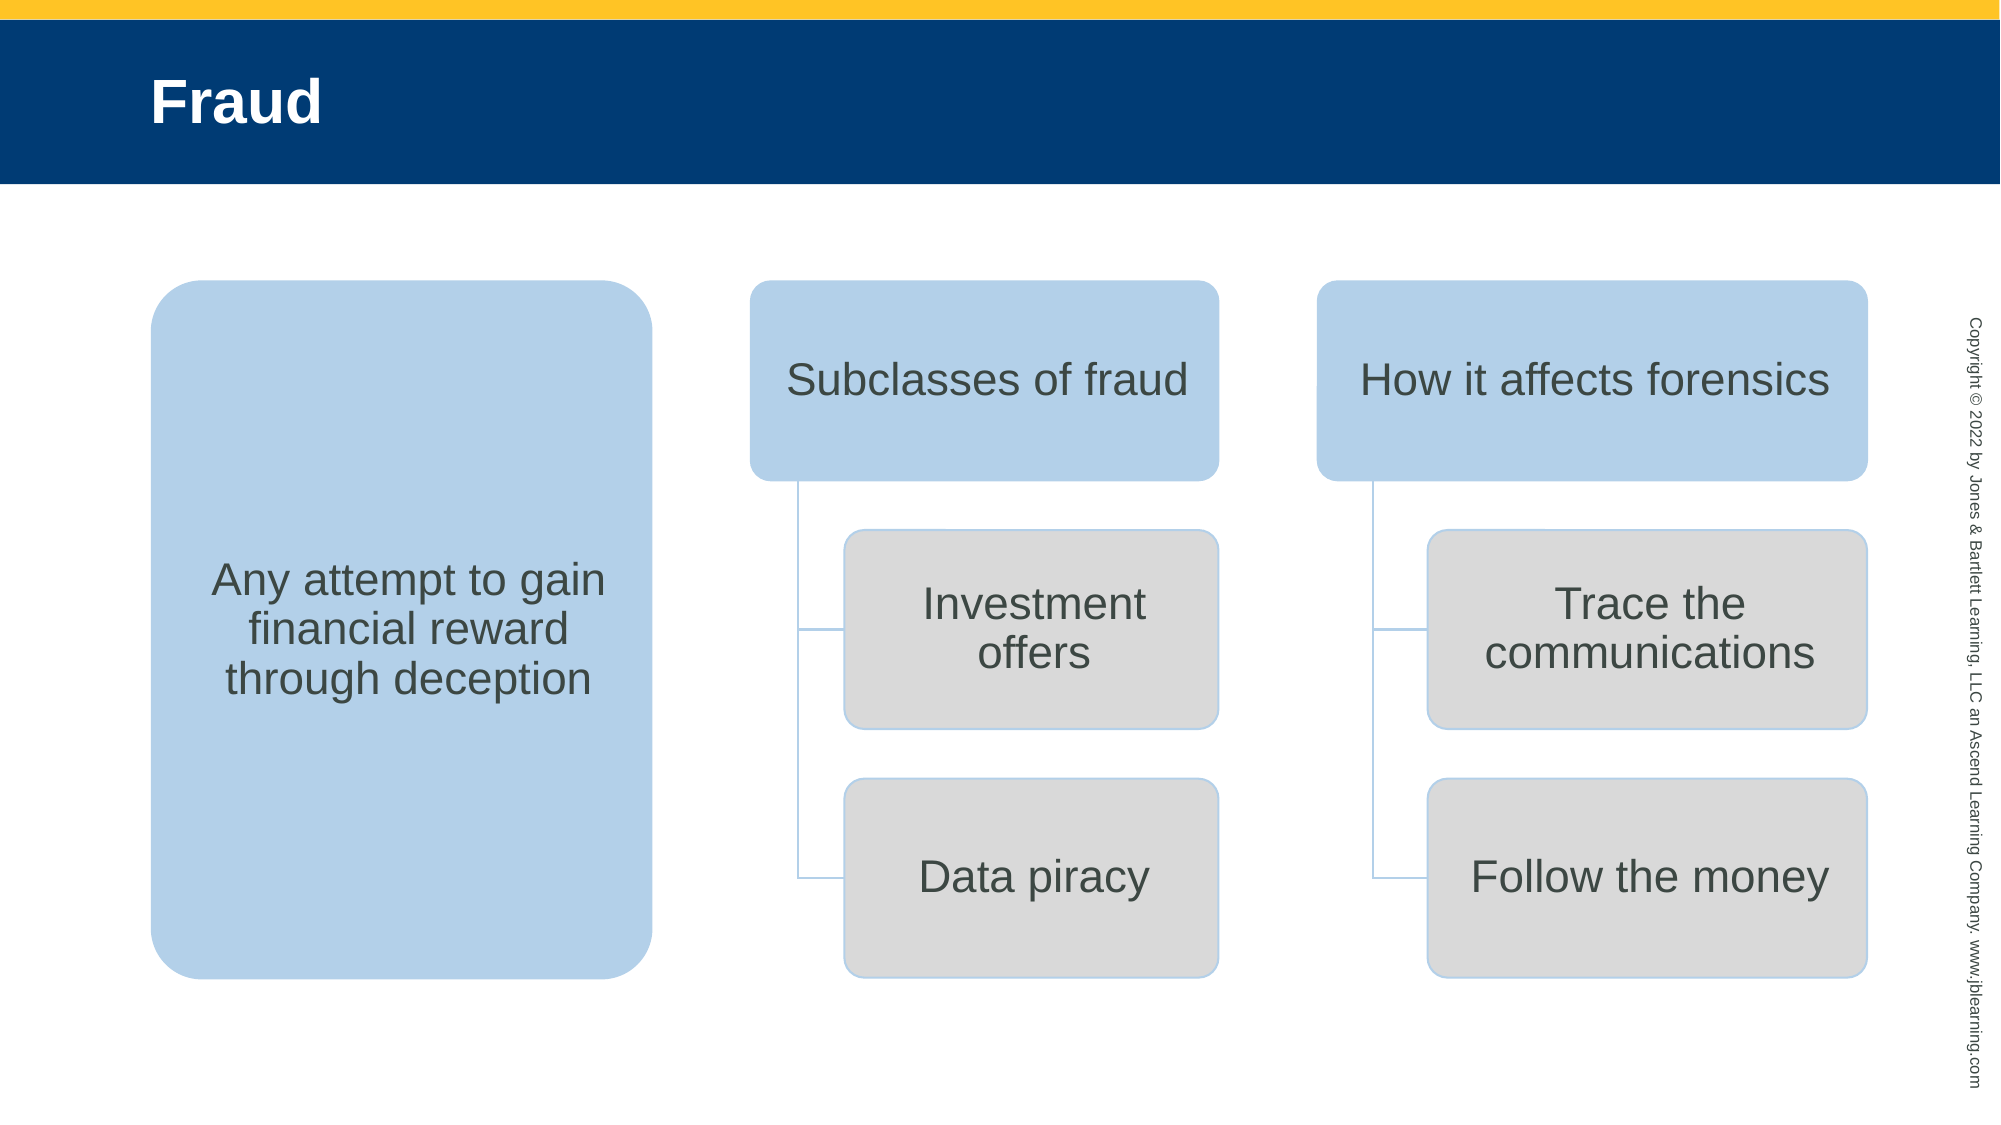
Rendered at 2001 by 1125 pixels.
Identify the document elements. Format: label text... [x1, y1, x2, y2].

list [151, 244, 1868, 1016]
title Fraud [0, 19, 2000, 185]
